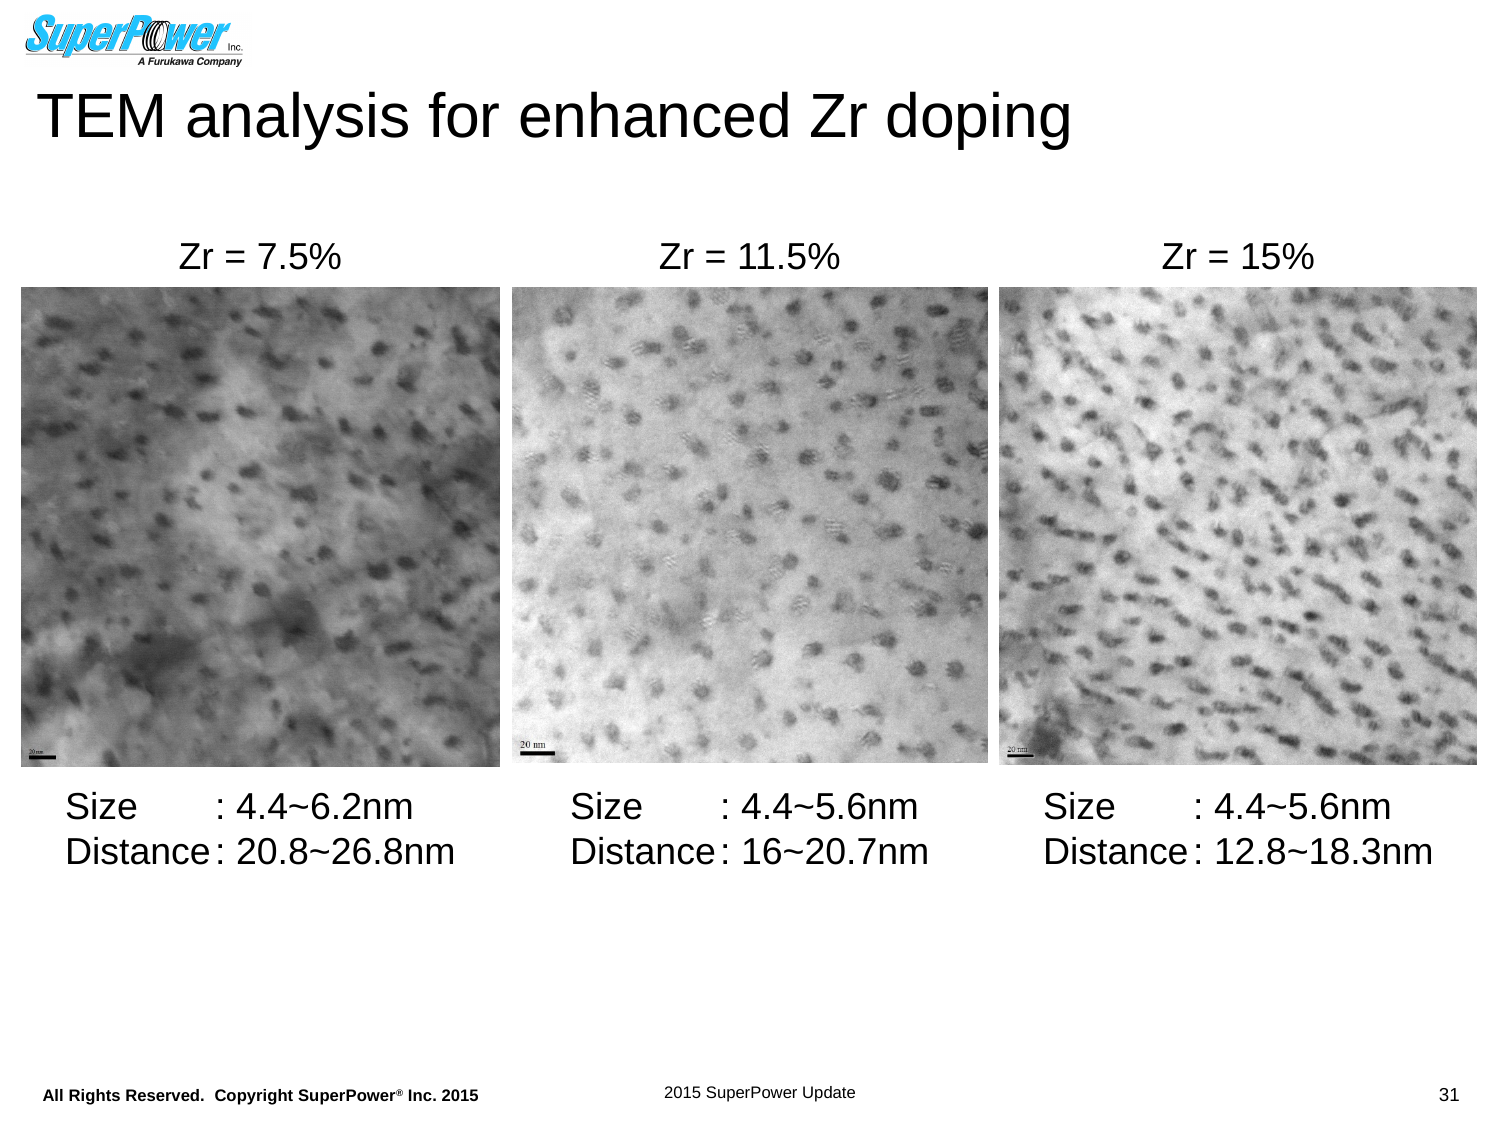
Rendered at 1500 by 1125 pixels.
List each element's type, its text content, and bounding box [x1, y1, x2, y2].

slide_number 31 [1125, 1052, 1475, 1113]
text_box Zr = 7.5% [163, 224, 358, 285]
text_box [999, 224, 1478, 882]
picture [20, 287, 501, 767]
picture [24, 12, 252, 67]
title TEM analysis for enhanced Zr doping [21, 67, 1372, 256]
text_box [512, 224, 988, 882]
text_box Size : 4.4~6.2nm Distance : 20.8~26.8nm [50, 775, 471, 880]
